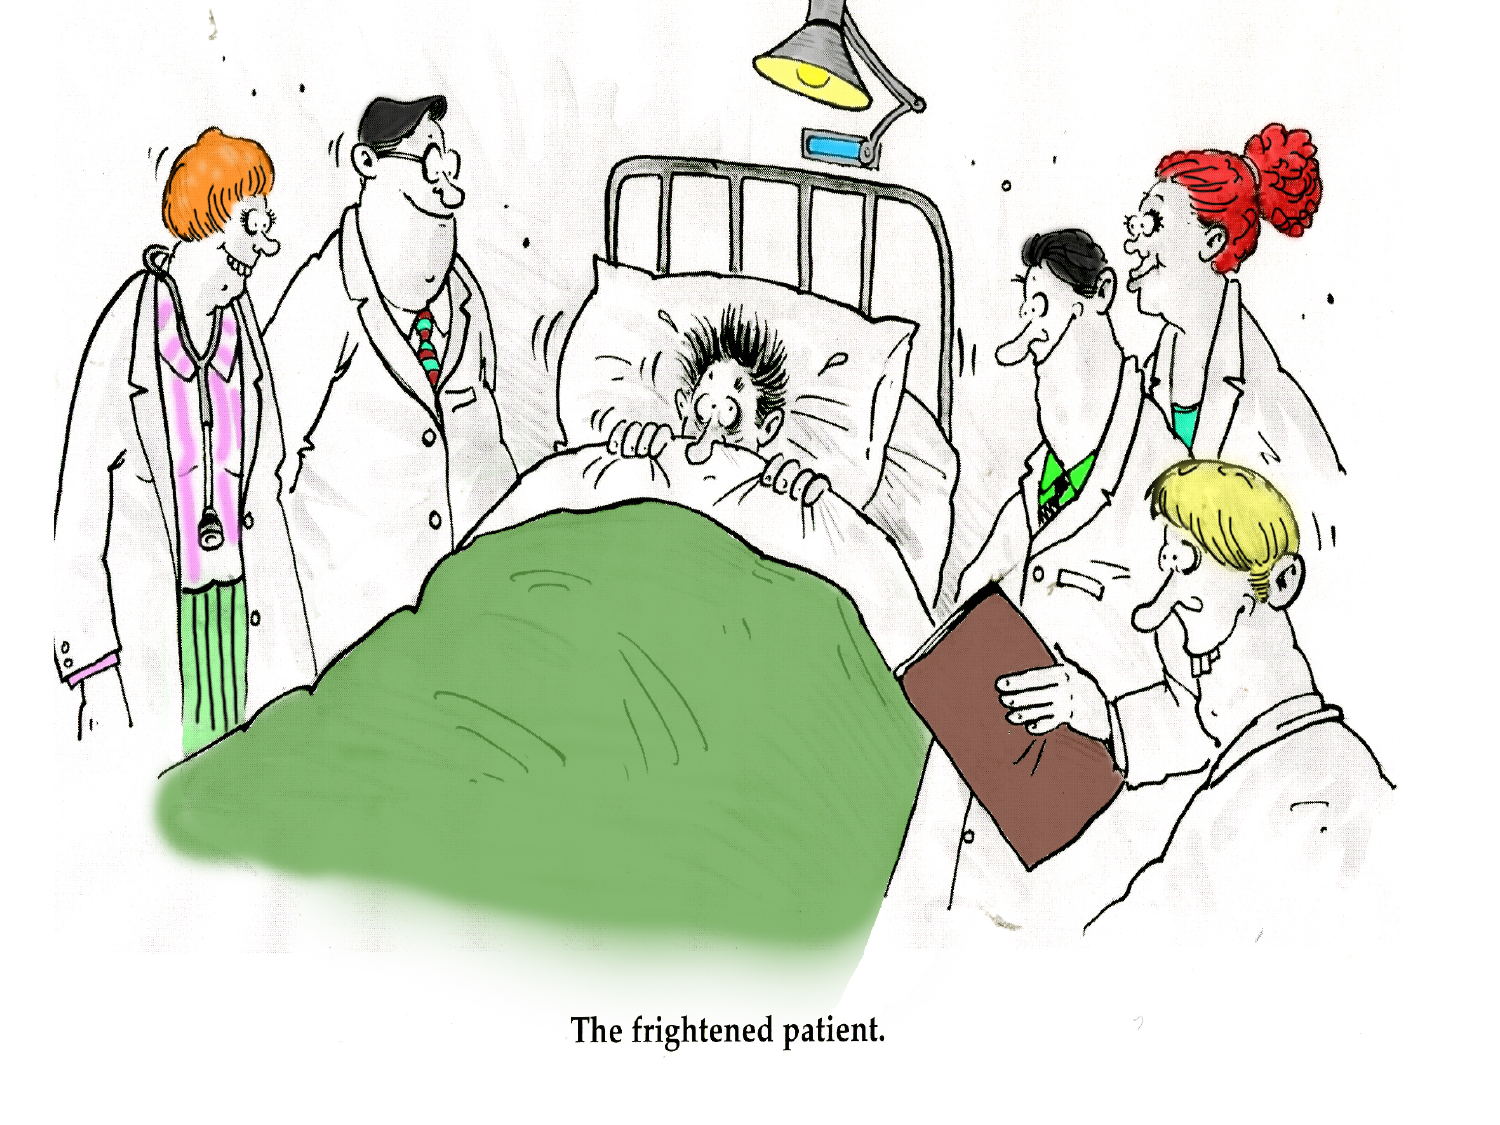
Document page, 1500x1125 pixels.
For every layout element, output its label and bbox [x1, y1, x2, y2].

list [29, 0, 1412, 1083]
